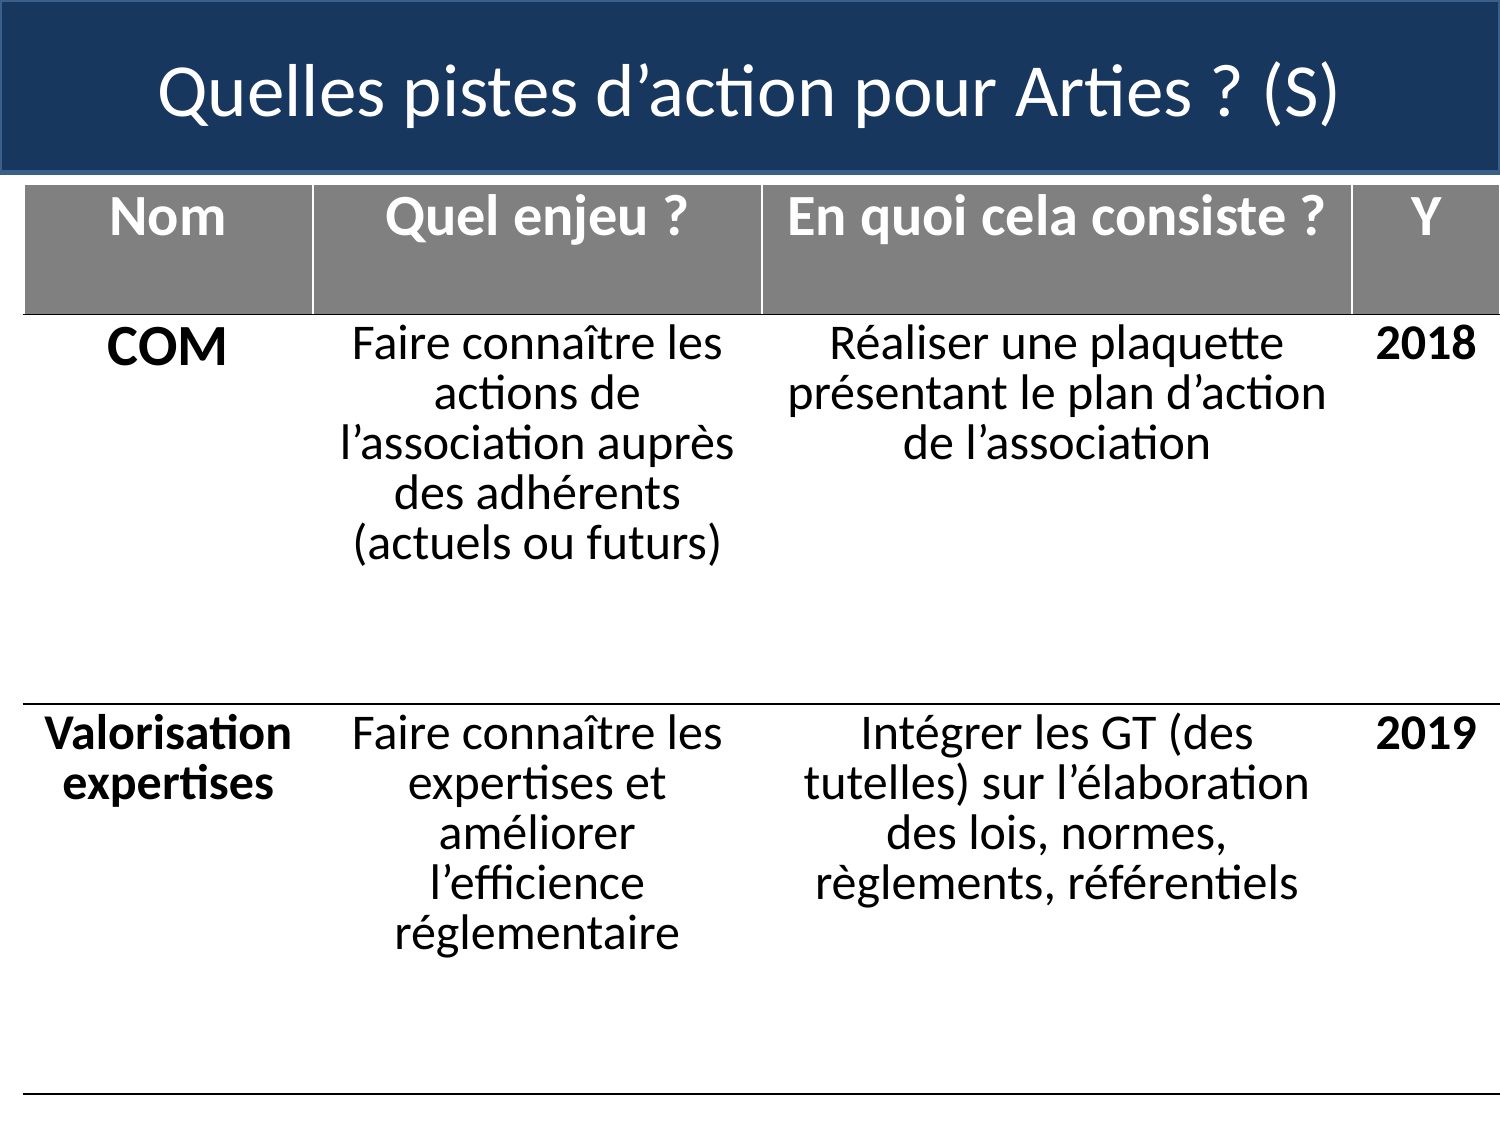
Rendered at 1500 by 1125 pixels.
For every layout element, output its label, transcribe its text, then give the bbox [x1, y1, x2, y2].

table_cell Valorisation expertises [25, 705, 312, 1093]
table_header Nom [25, 185, 312, 314]
table_cell 2019 [1353, 705, 1499, 1093]
table_header En quoi cela consiste ? [763, 185, 1351, 314]
table_cell COM [25, 315, 312, 703]
table_cell Réaliser une plaquette présentant le plan d’action de l’association [763, 315, 1351, 703]
text_box Quelles pistes d’action pour Arties ? (S) [0, 0, 1500, 175]
table_cell Faire connaître les actions de l’association auprès des adhérents (actuels ou futurs) [314, 315, 761, 703]
table_header Y [1353, 185, 1499, 314]
table_cell Faire connaître les expertises et améliorer l’efficience réglementaire [314, 705, 761, 1093]
table_cell 2018 [1353, 315, 1499, 703]
table_header Quel enjeu ? [314, 185, 761, 314]
table_cell Intégrer les GT (des tutelles) sur l’élaboration des lois, normes, règlements, référentiels [763, 705, 1351, 1093]
